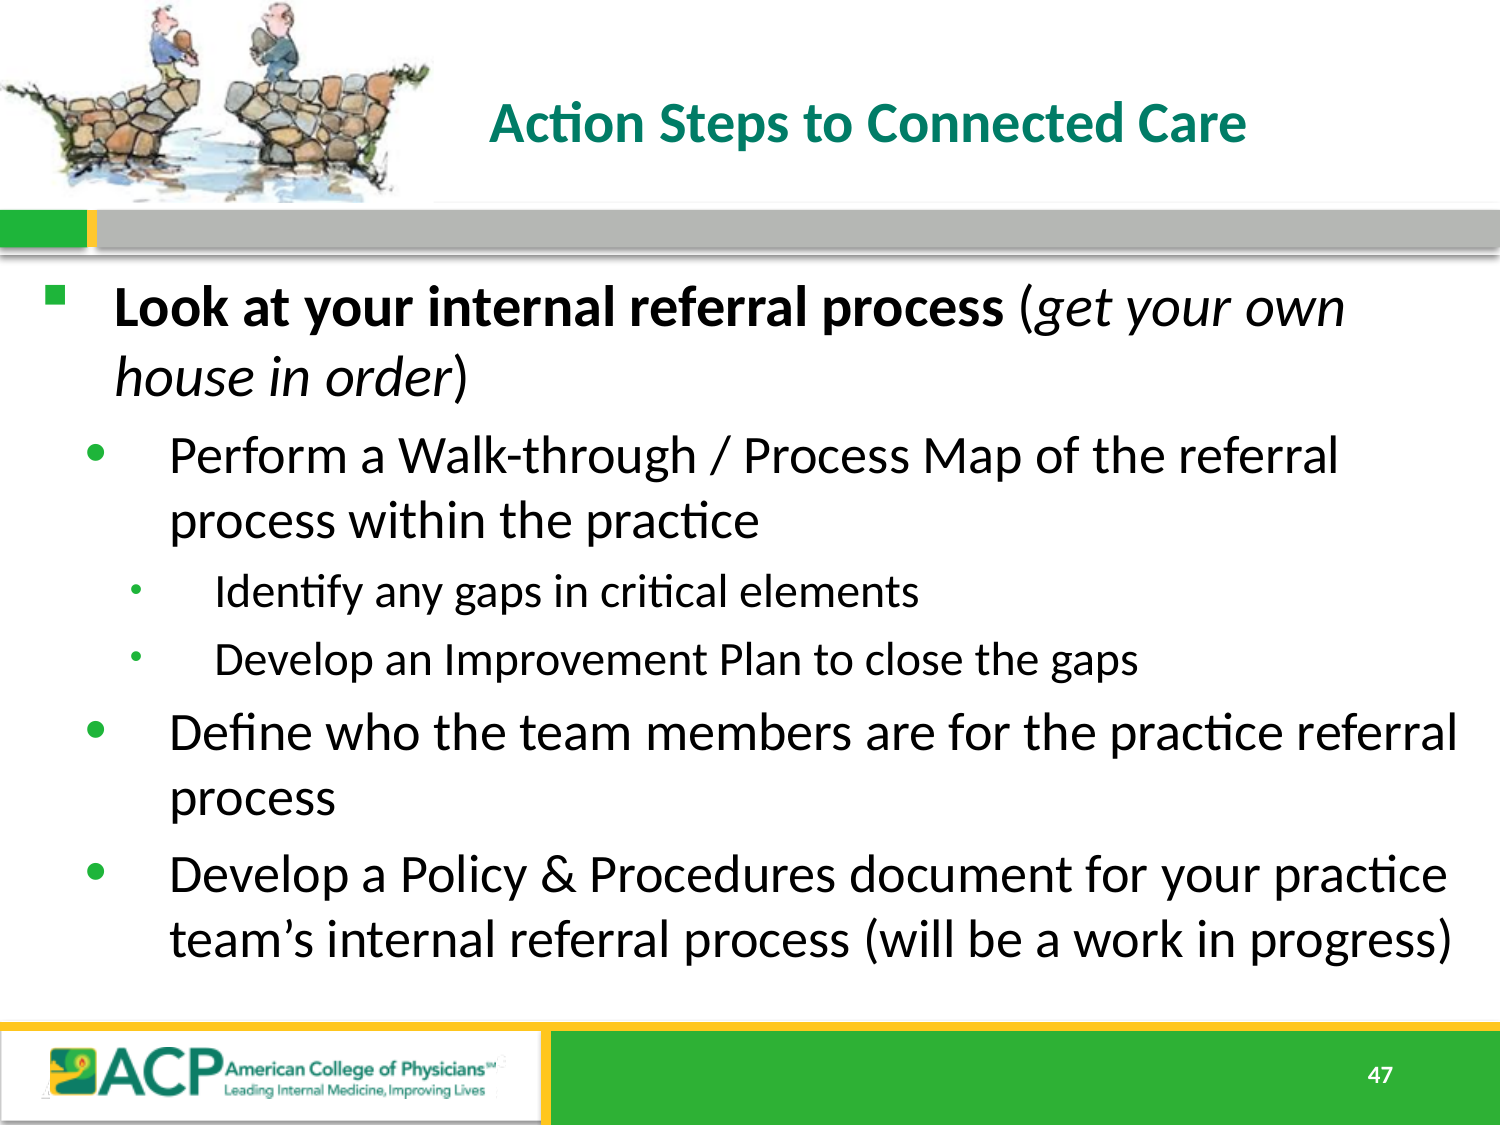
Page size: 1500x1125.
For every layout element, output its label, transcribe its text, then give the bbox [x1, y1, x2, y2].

picture [0, 0, 434, 203]
list Look at your internal referral process (get your own house in order) Perform a Walk-through / Process Map of the referral process within the practice Identify any gaps in critical elements Develop an Improvement Plan to close the gaps Define who the team members are for the practice referral process Develop a Policy & Procedures document for your practice team’s internal referral process (will be a work in progress) [24, 260, 1500, 1011]
title Action Steps to Connected Care [474, 37, 1438, 200]
picture [50, 1047, 496, 1099]
